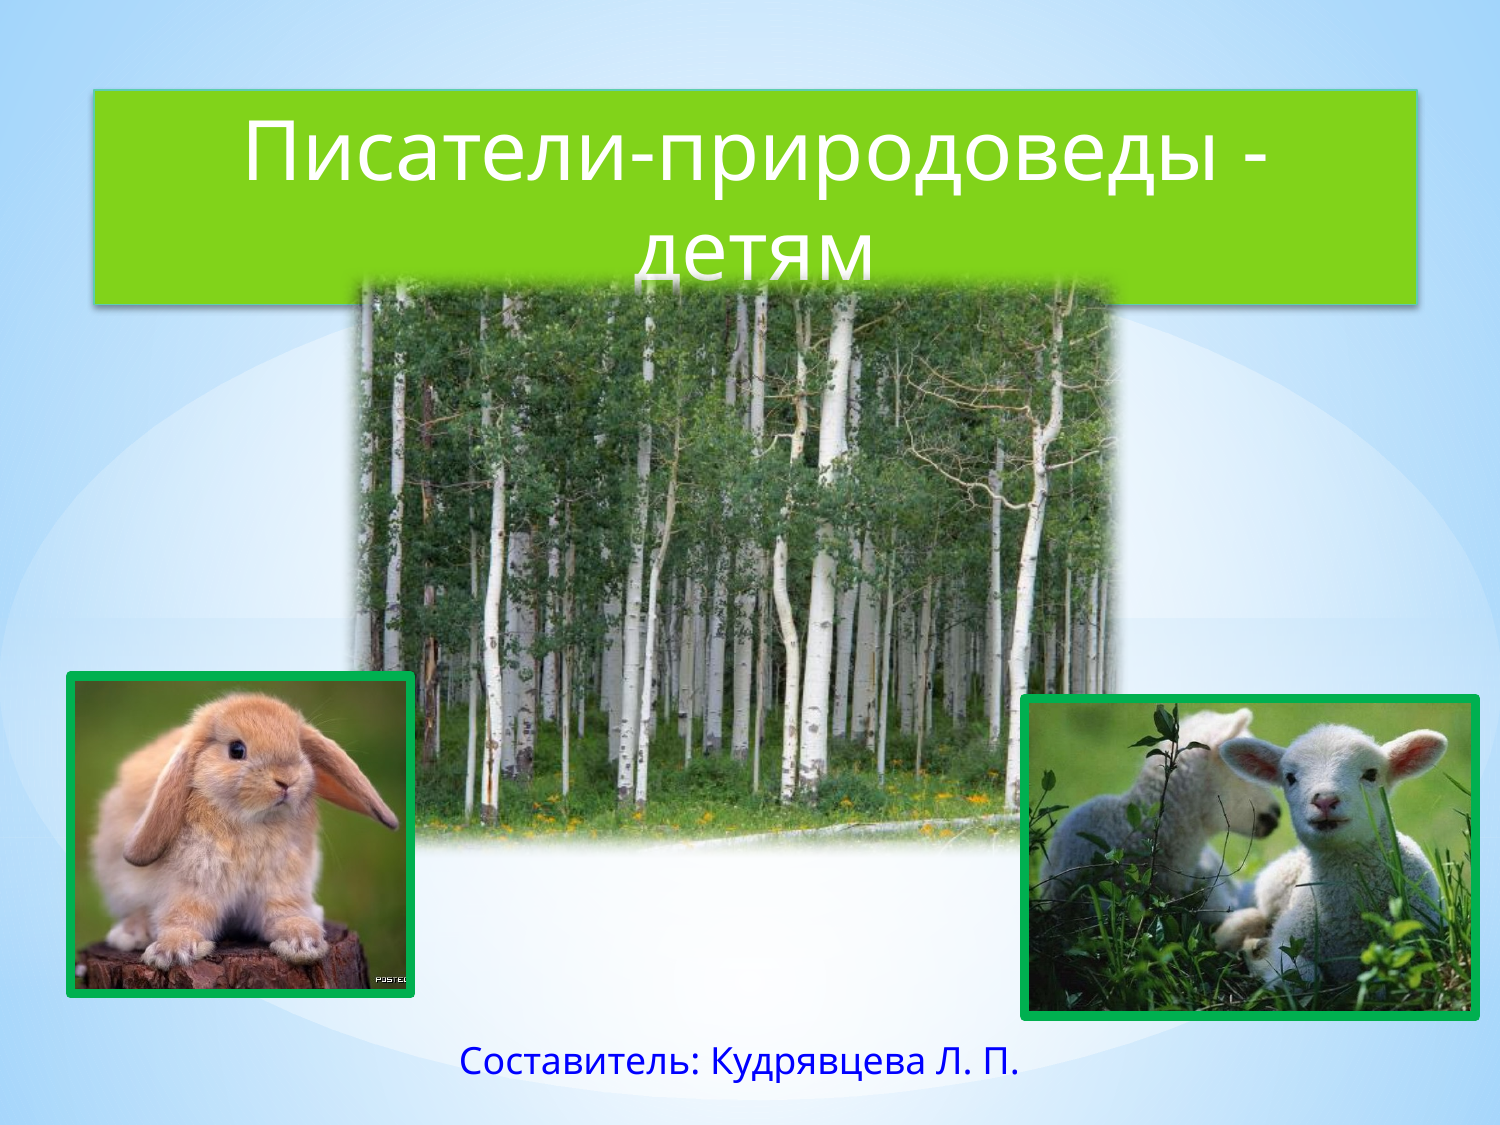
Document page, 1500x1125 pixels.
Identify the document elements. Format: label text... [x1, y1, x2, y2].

text_box Писатели-природоведы - детям [93, 89, 1418, 305]
text_box Составитель: Кудрявцева Л. П. [444, 1030, 1093, 1090]
picture [75, 266, 1472, 1012]
